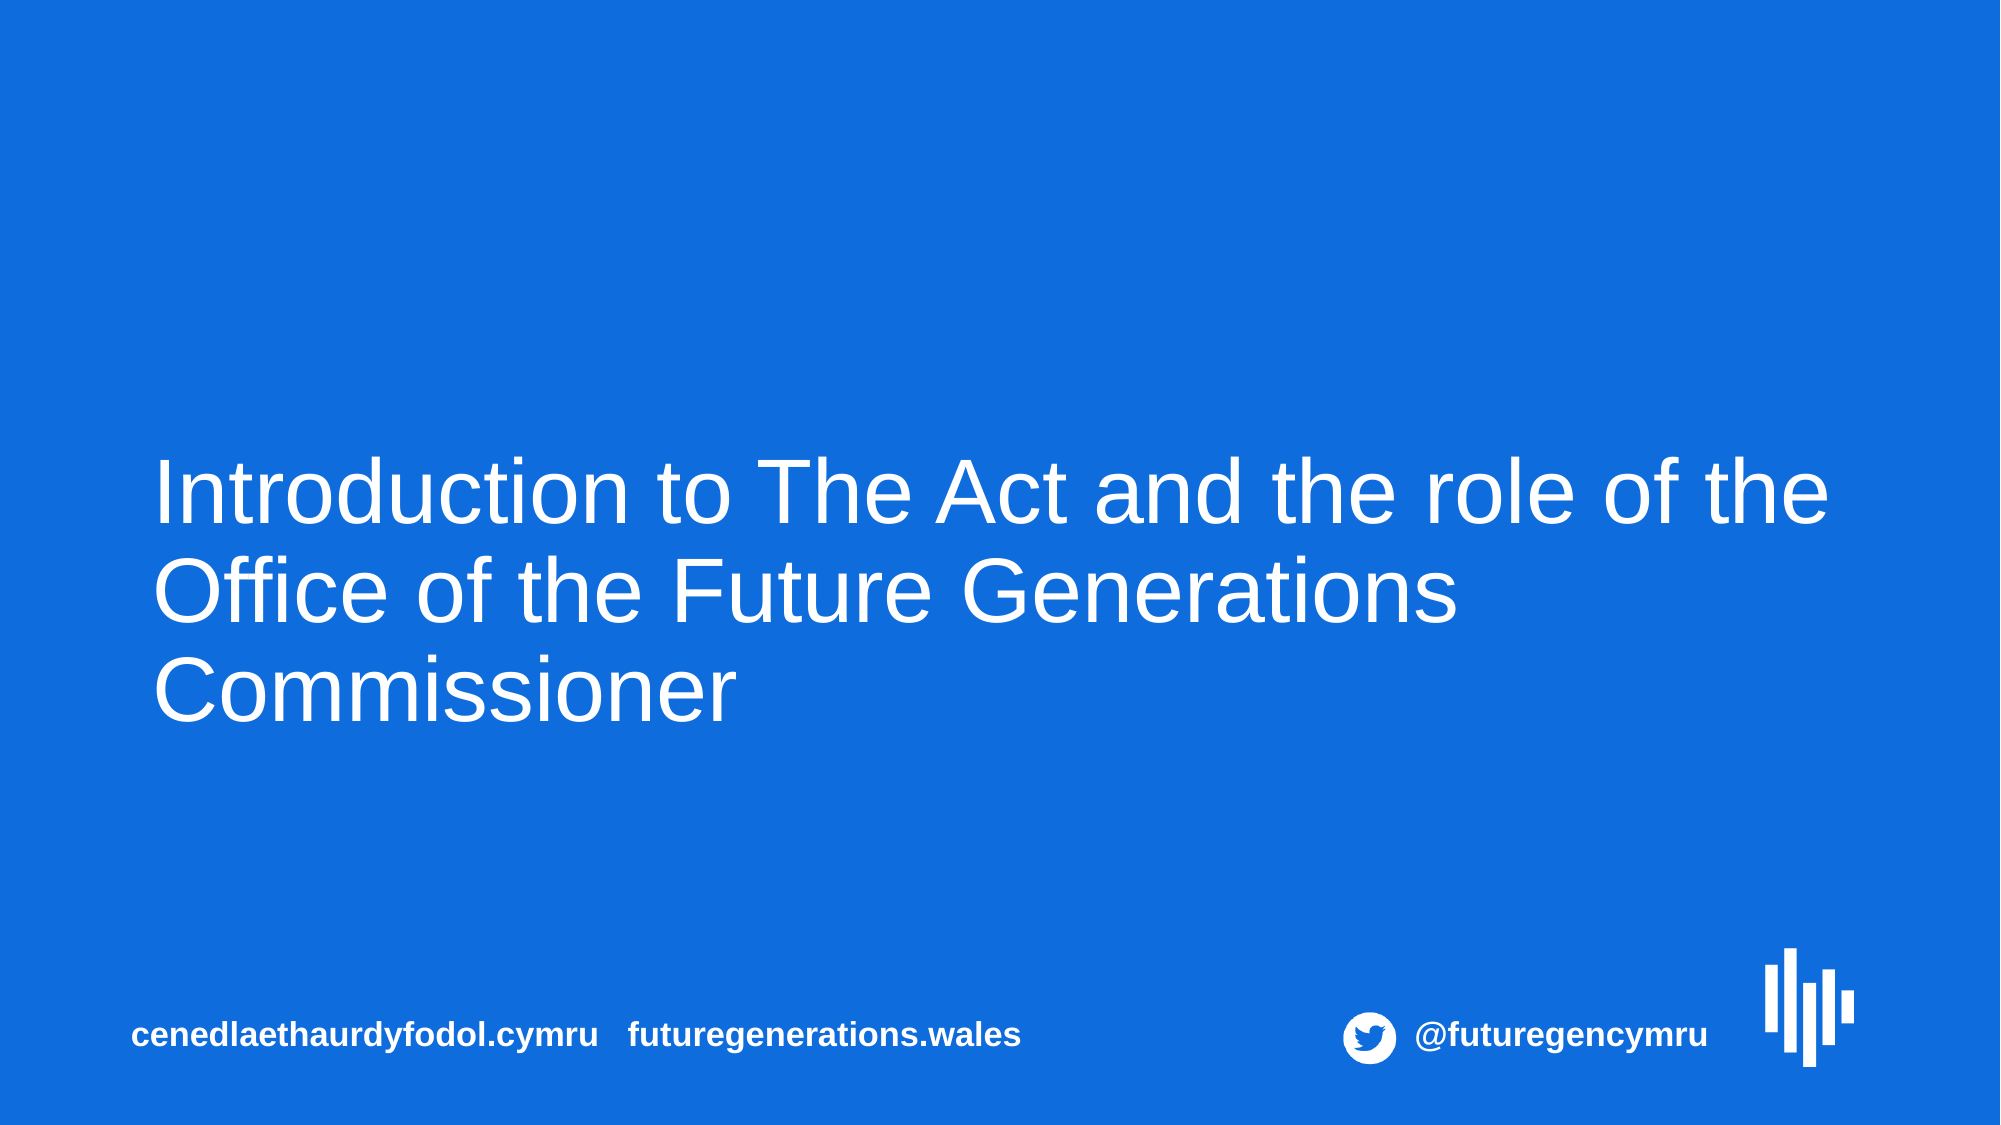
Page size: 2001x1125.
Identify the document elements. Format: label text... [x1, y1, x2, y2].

picture [1339, 1008, 1400, 1068]
picture [1737, 936, 1882, 1080]
title Introduction to The Act and the role of the Office of the Future Generations Commissioner [137, 374, 1863, 813]
